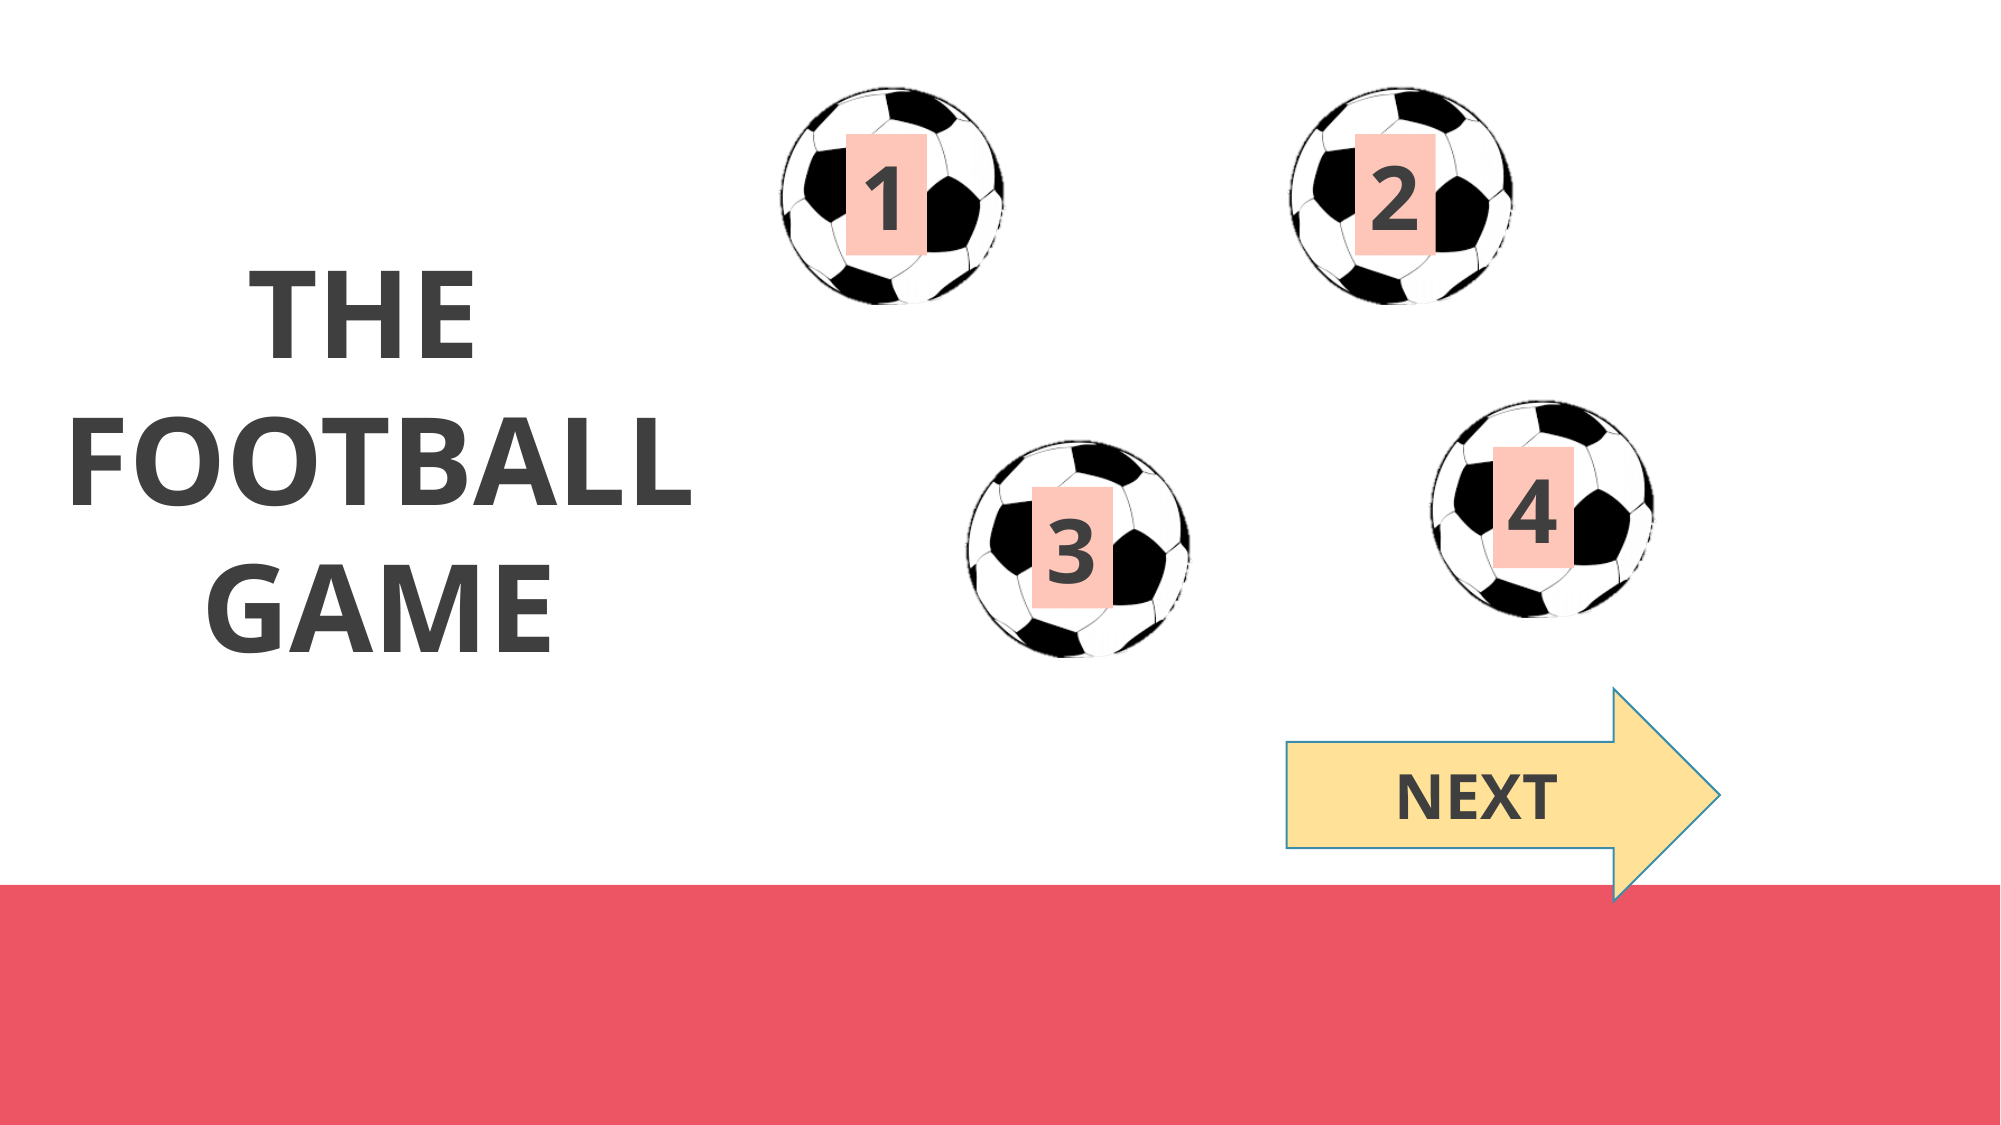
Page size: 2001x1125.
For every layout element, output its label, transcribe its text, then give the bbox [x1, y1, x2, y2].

text_box THE FOOTBALL GAME [29, 229, 730, 684]
picture [1275, 72, 1526, 324]
picture [766, 72, 1017, 324]
text_box NEXT [1285, 686, 1722, 904]
picture [952, 425, 1203, 677]
picture [1416, 385, 1667, 637]
